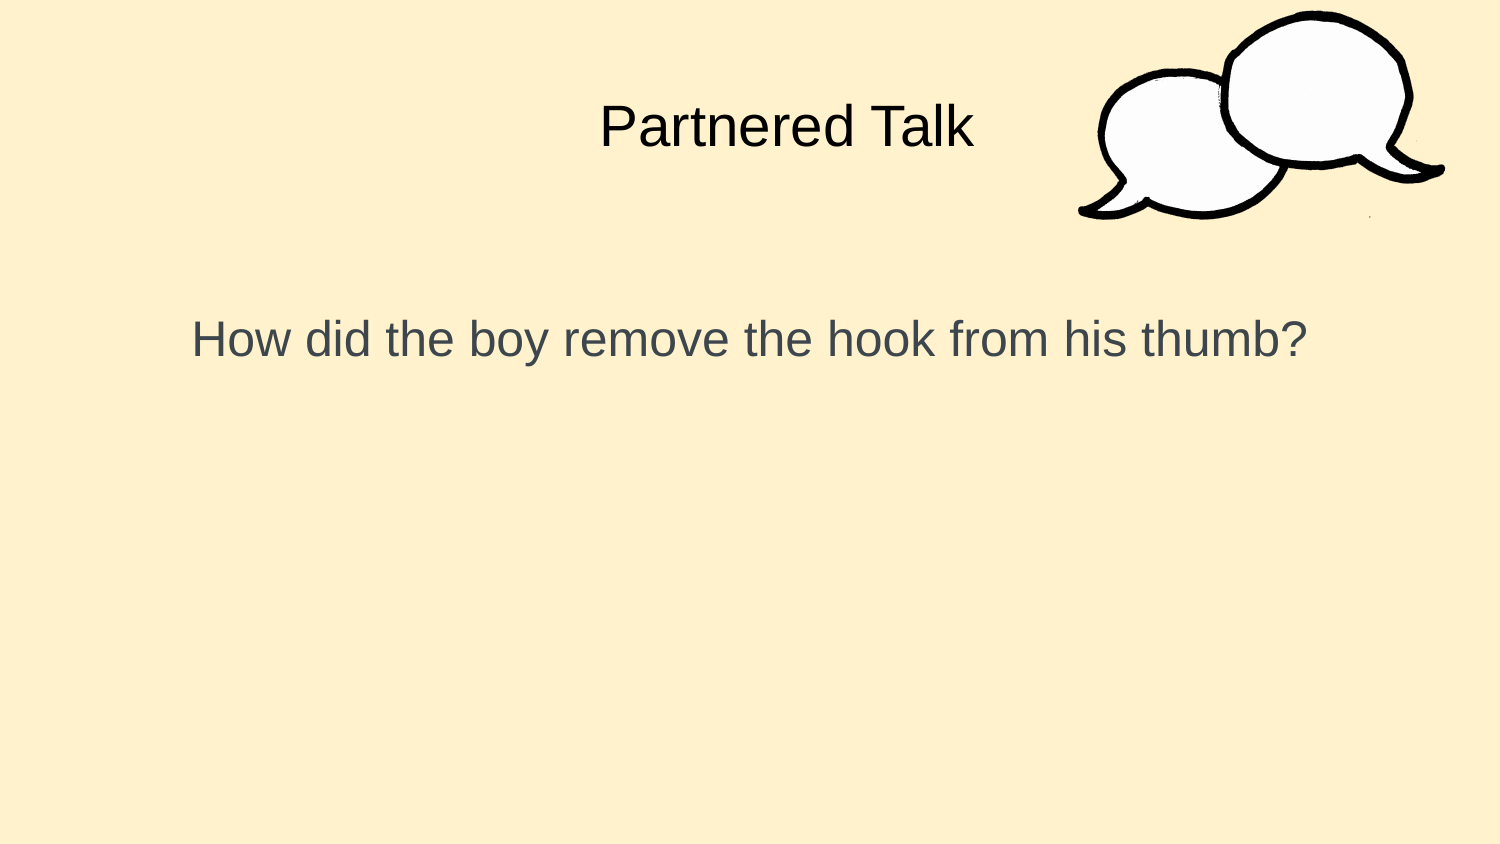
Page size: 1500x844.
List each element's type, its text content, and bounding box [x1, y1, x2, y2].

title Partnered Talk [51, 72, 1055, 167]
picture [1060, 0, 1471, 325]
list How did the boy remove the hook from his thumb? [51, 189, 1449, 750]
